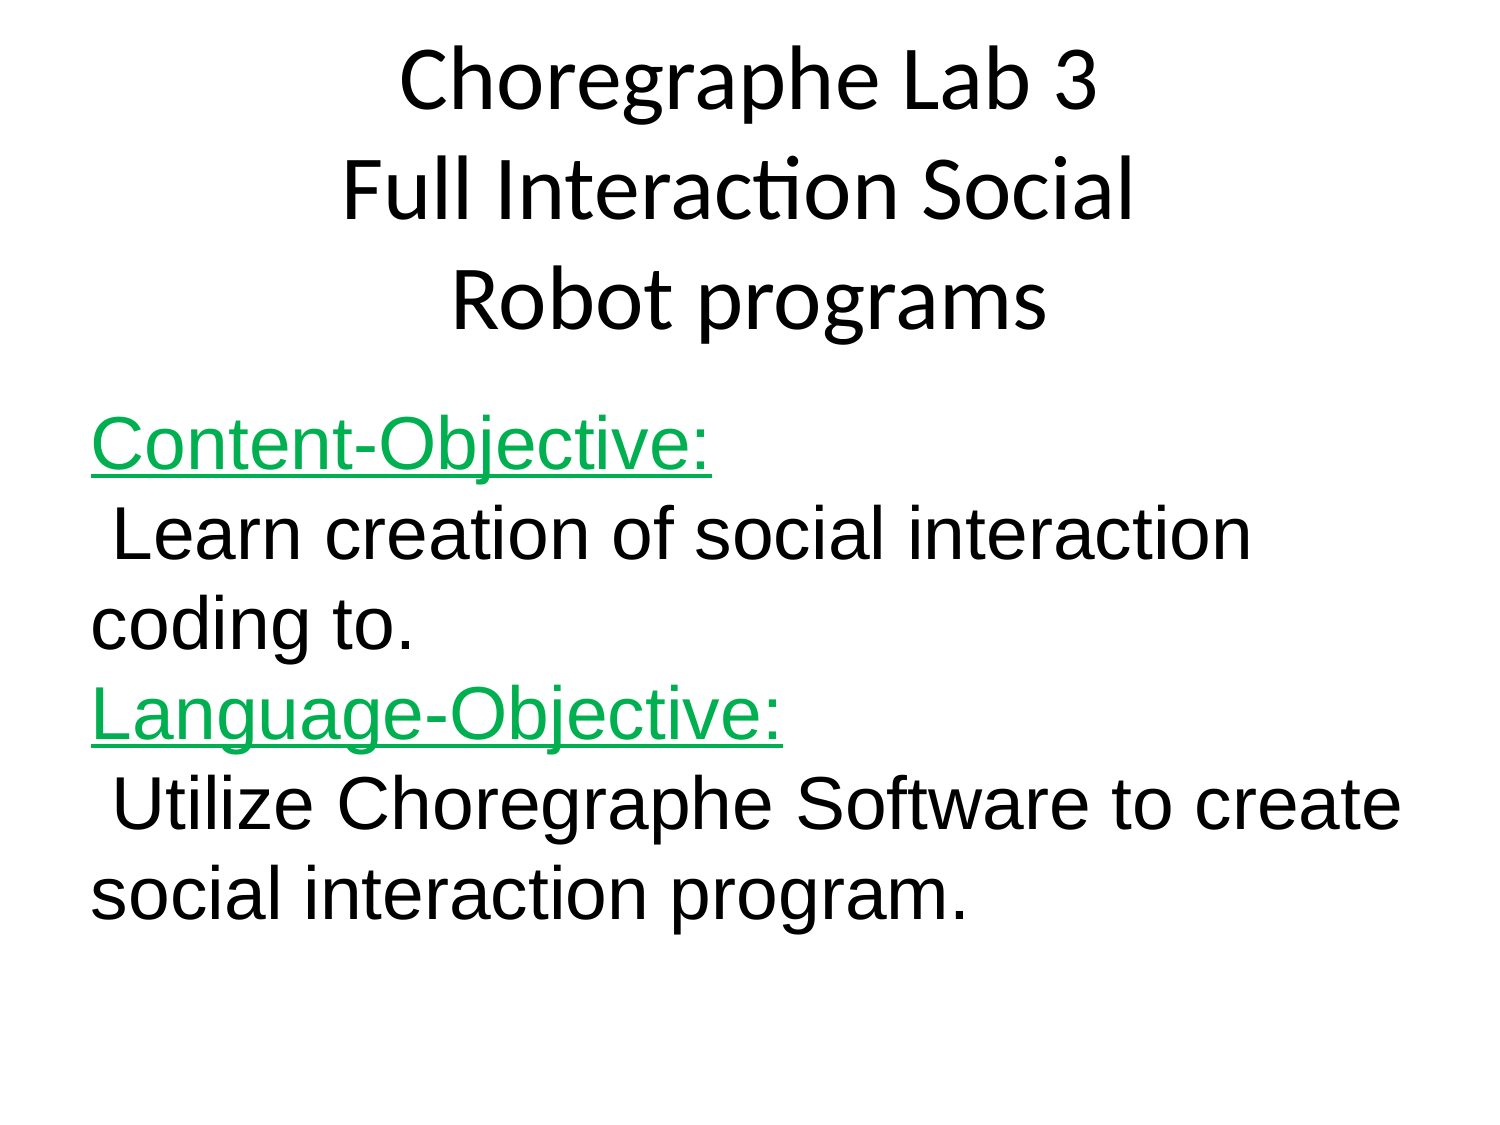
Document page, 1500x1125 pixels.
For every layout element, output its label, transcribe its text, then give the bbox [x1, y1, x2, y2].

title Choregraphe Lab 3 Full Interaction Social Robot programs [112, 62, 1388, 304]
text_box Content-Objective: Learn creation of social interaction coding to. Language-Objective: Utilize Choregraphe Software to create social interaction program. [76, 387, 1464, 943]
